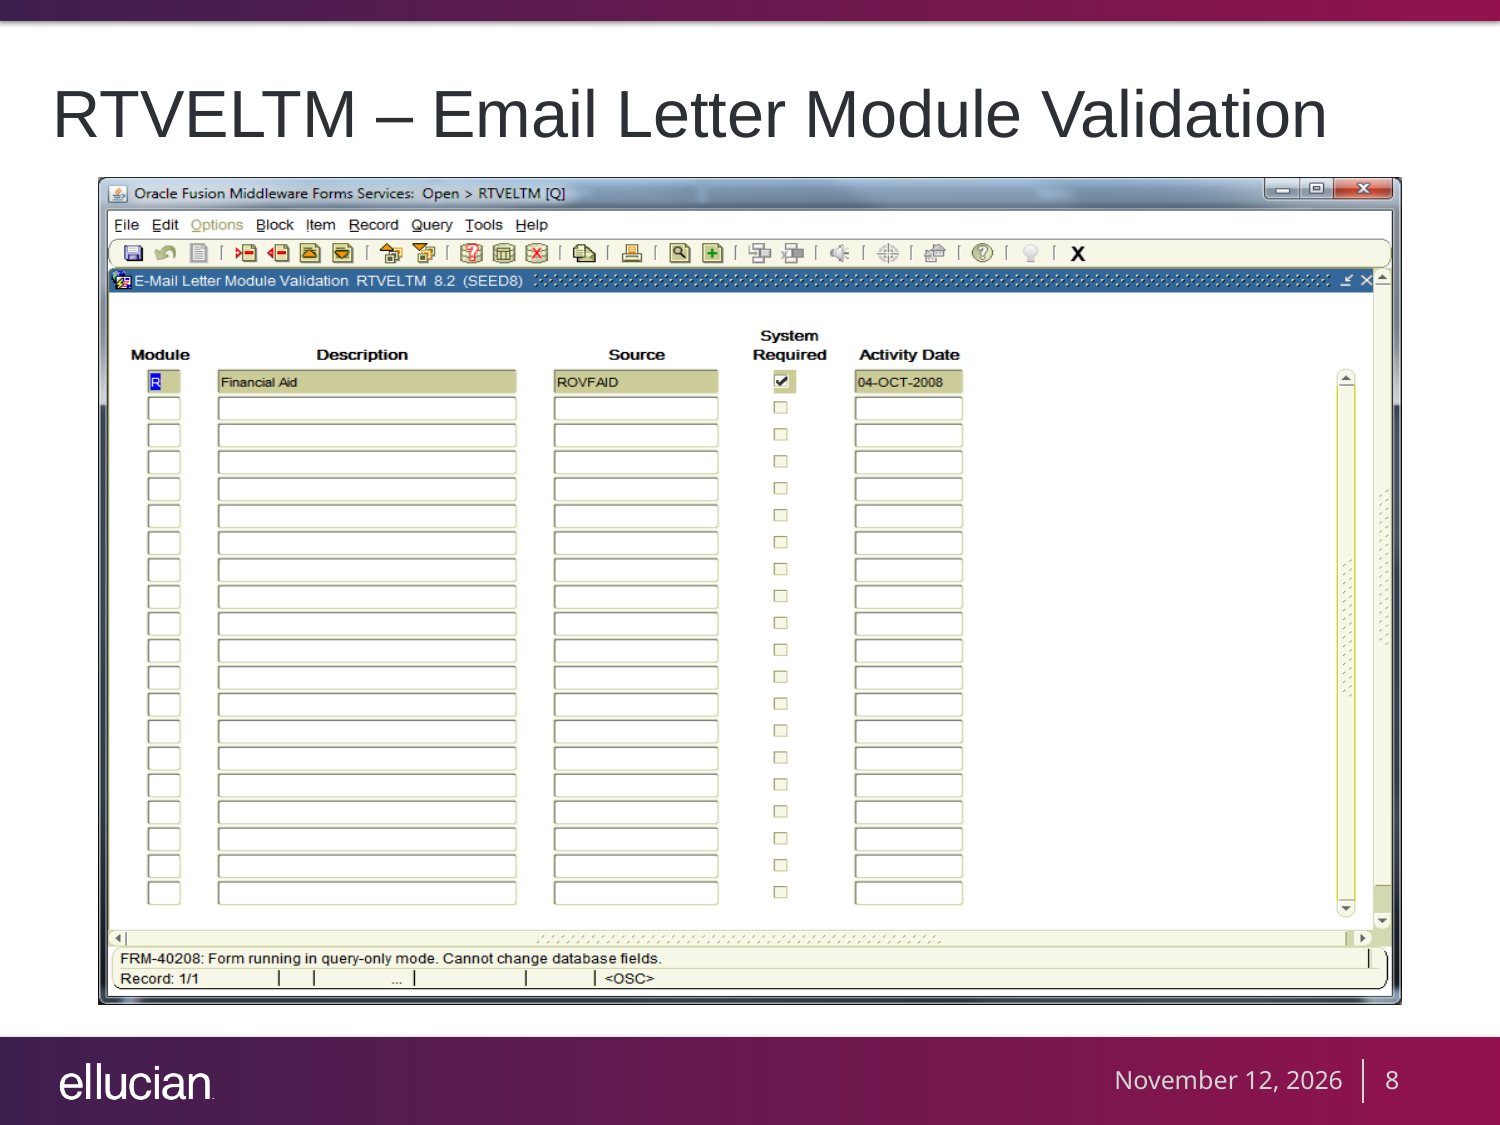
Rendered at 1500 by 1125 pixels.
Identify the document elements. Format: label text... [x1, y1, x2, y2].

picture [53, 1037, 221, 1125]
slide_number 8 [1370, 1036, 1500, 1125]
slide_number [1008, 1035, 1359, 1125]
title RTVELTM – Email Letter Module Validation [37, 45, 1463, 178]
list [97, 177, 1402, 1006]
